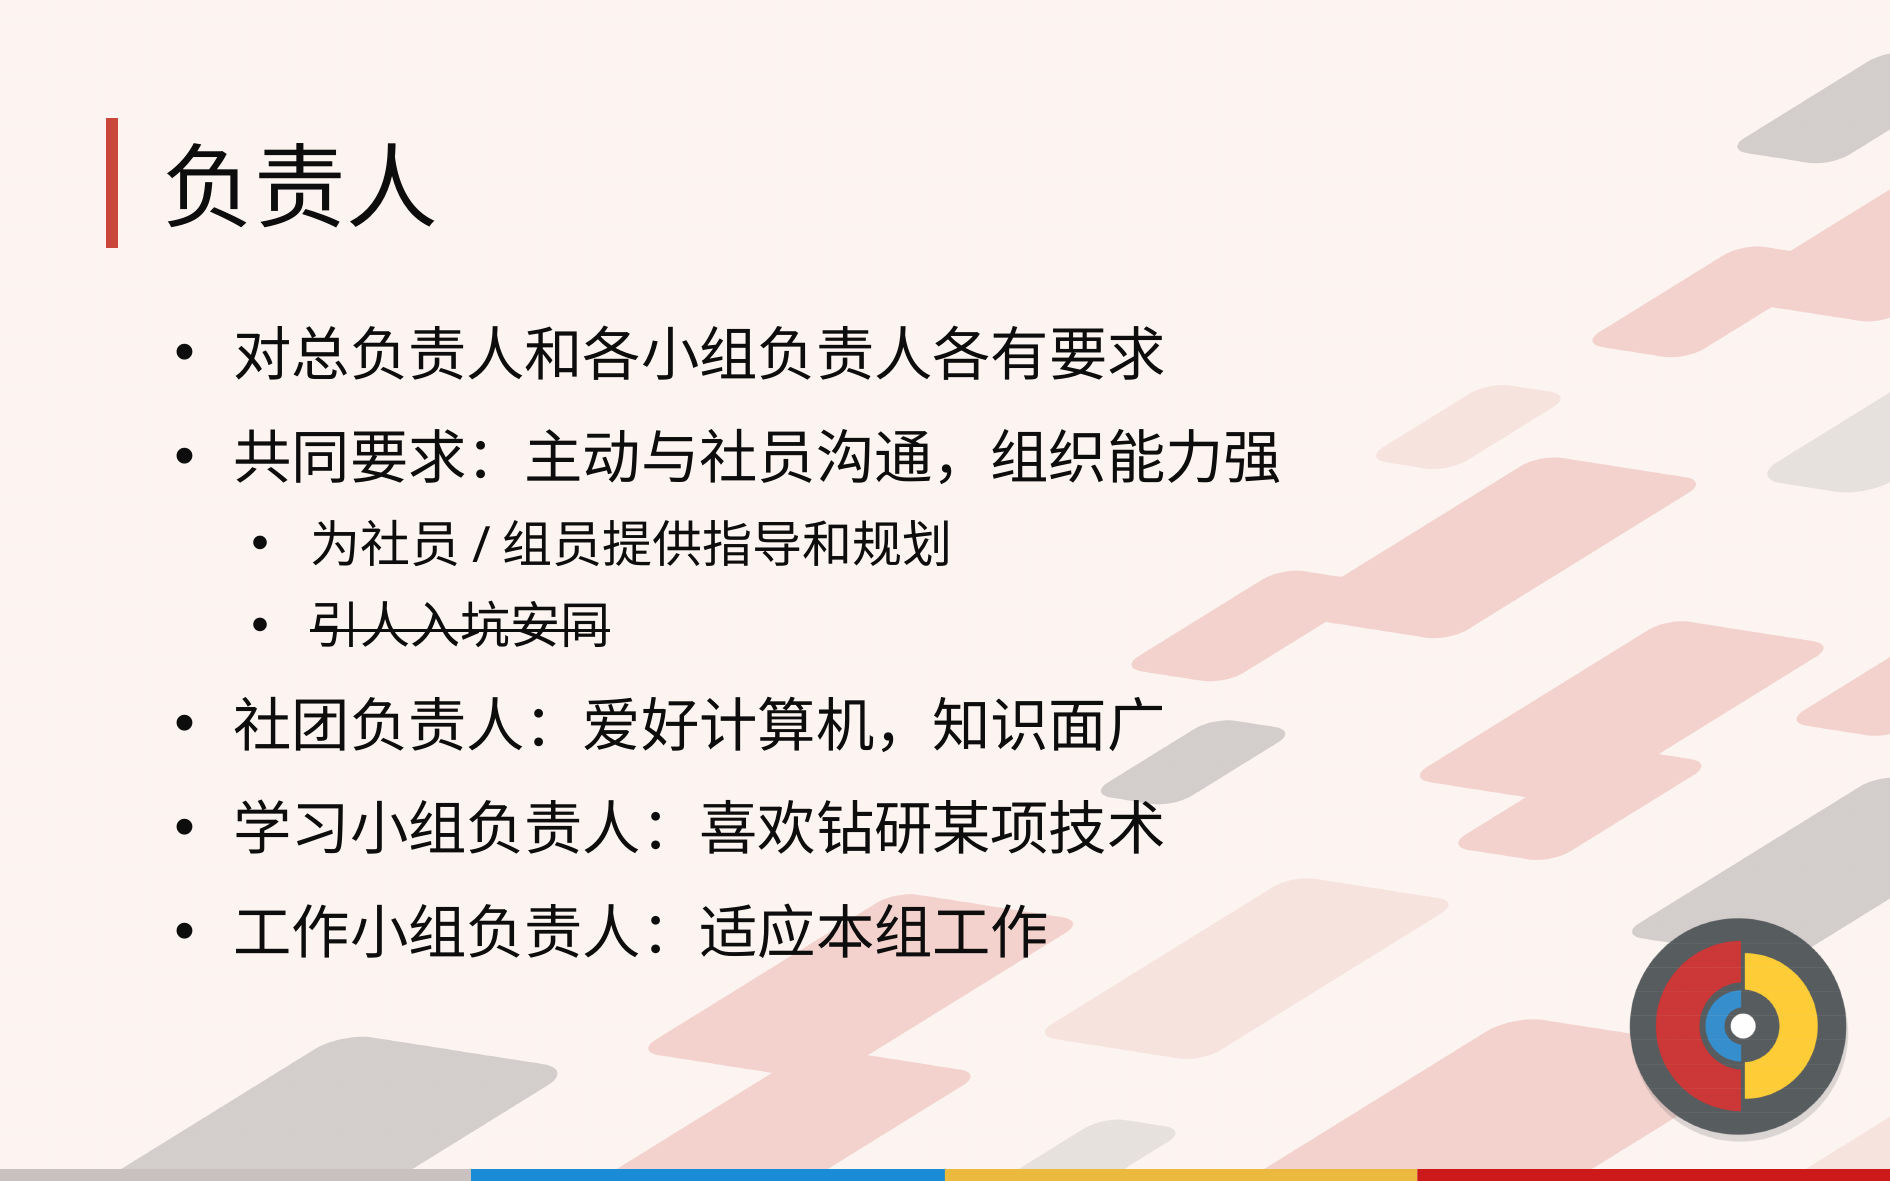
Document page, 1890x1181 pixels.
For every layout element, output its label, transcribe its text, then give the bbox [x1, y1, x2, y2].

title 负责人 [147, 118, 1725, 248]
list 对总负责人和各小组负责人各有要求 共同要求：主动与社员沟通，组织能力强 为社员/组员提供指导和规划 引人入坑安同 社团负责人：爱好计算机，知识面广 学习小组负责人：喜欢钻研某项技术 工作小组负责人：适应本组工作 [147, 295, 1471, 1034]
